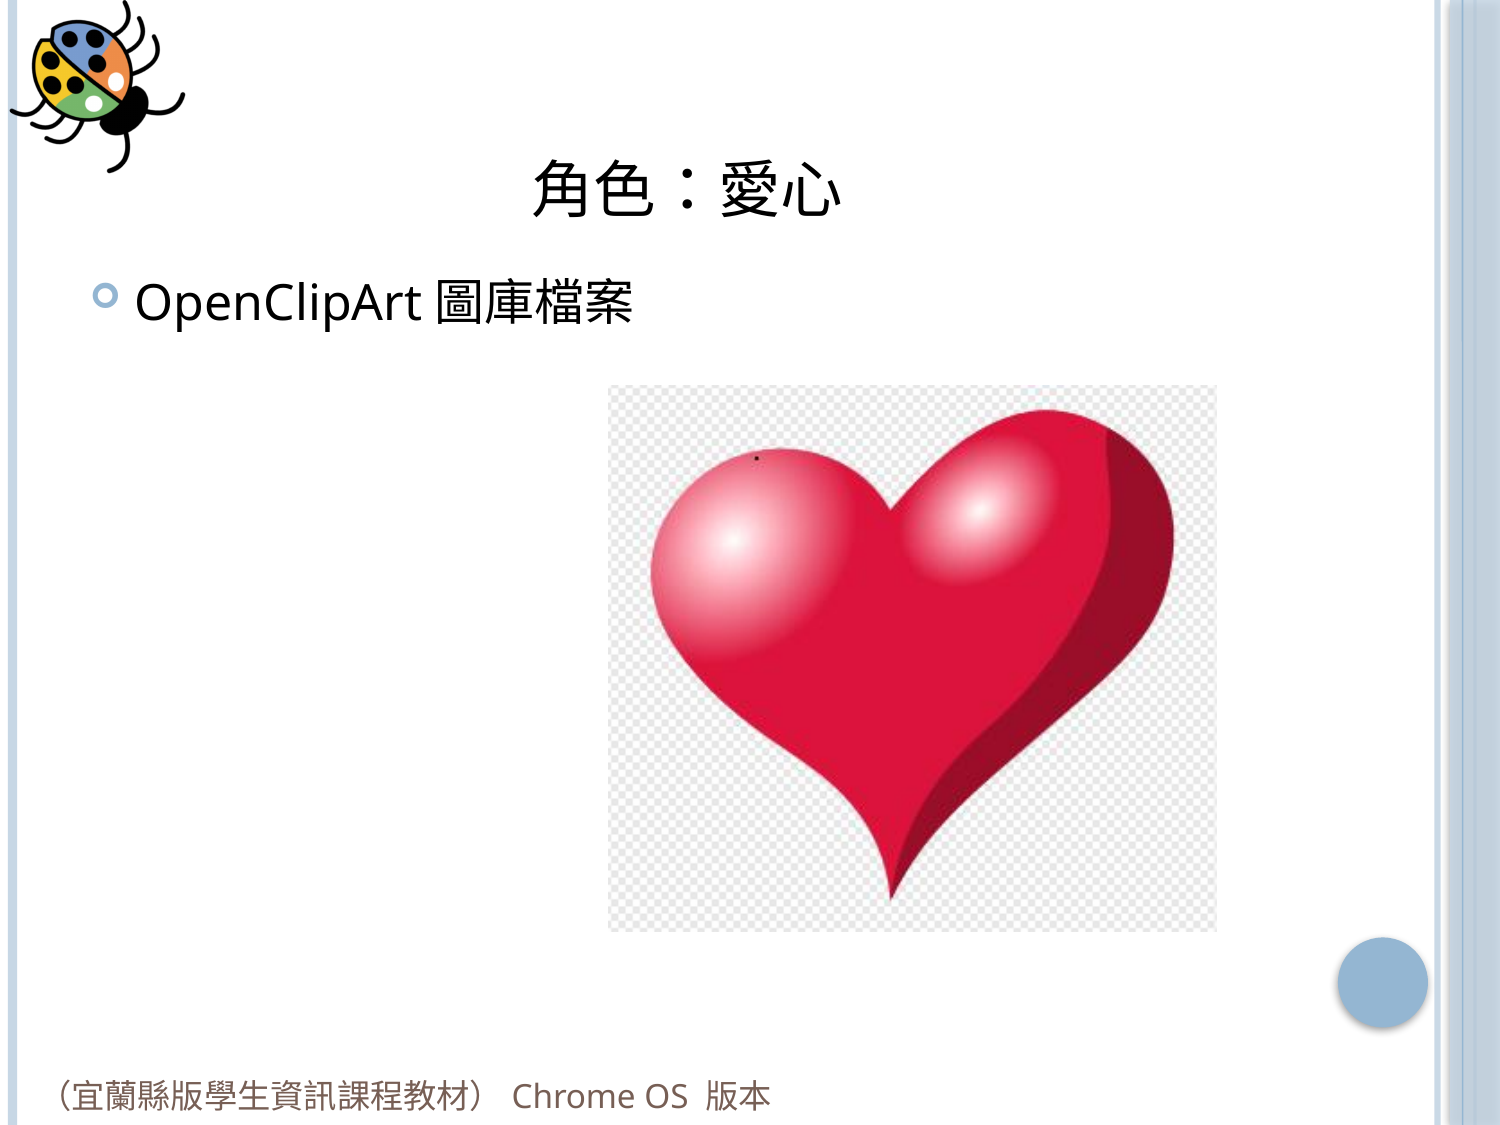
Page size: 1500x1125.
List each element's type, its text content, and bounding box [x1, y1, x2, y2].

list OpenClipArt圖庫檔案 [75, 262, 1300, 1062]
footer （宜蘭縣版學生資訊課程教材）Chrome OS 版本 [23, 1065, 809, 1125]
picture [607, 384, 1218, 932]
title 角色：愛心 [75, 45, 1300, 233]
picture [0, 0, 169, 176]
